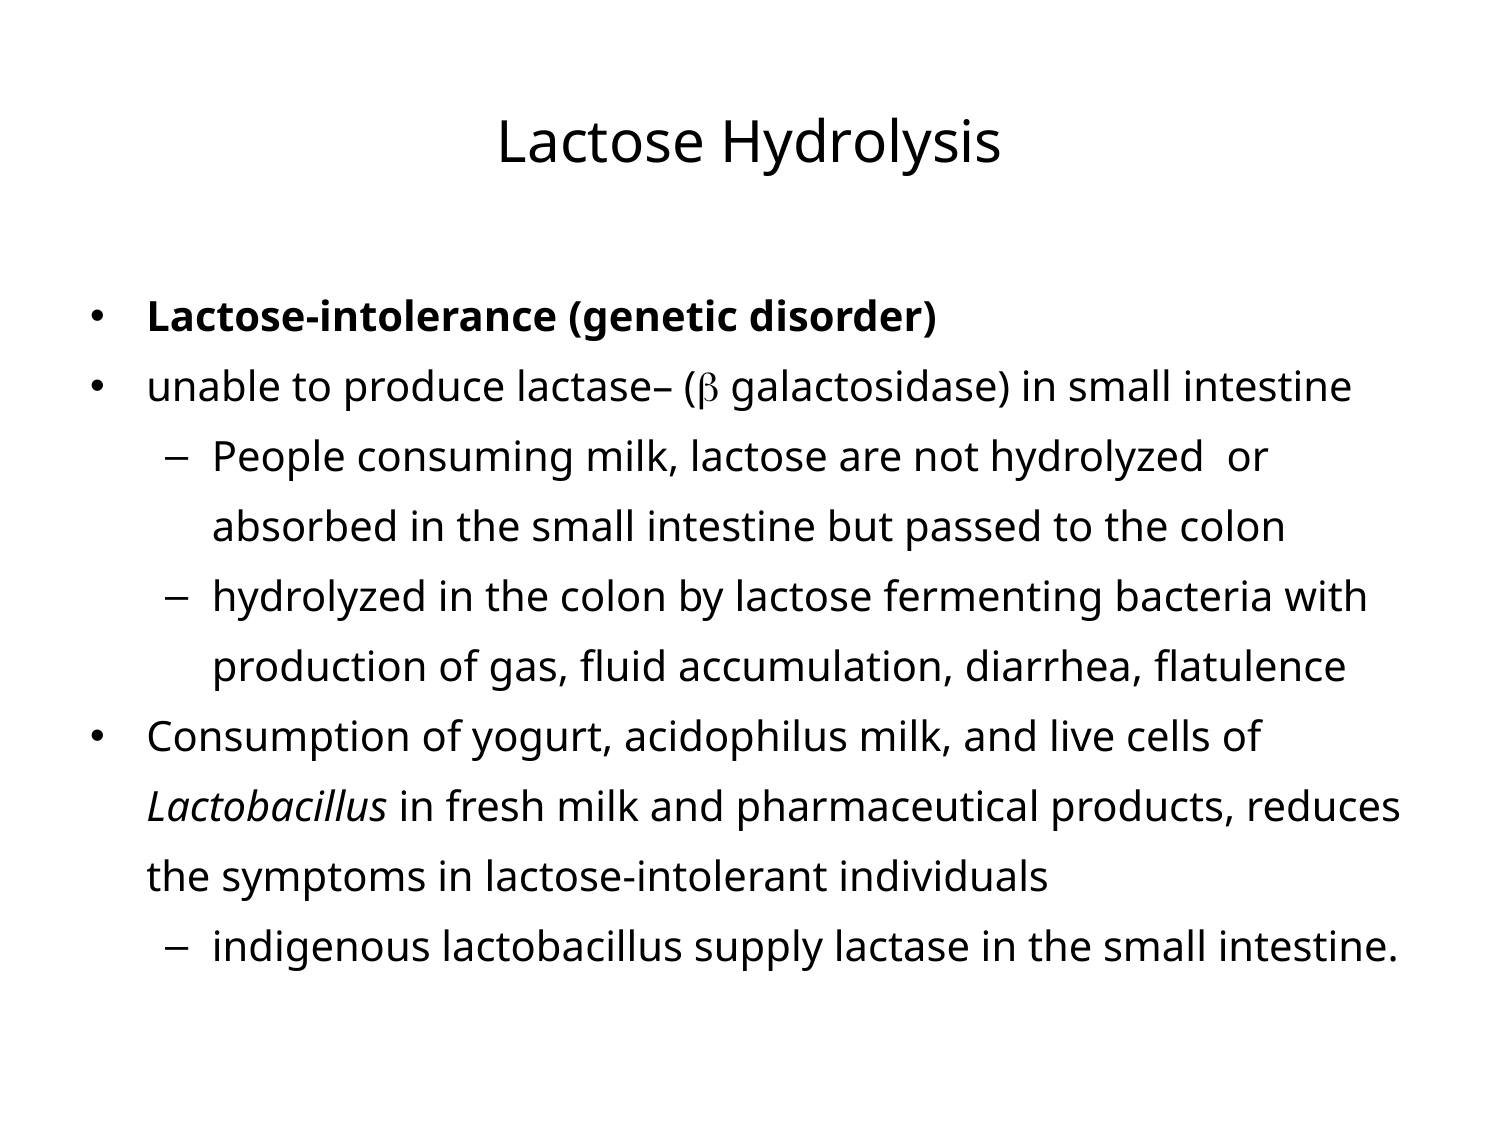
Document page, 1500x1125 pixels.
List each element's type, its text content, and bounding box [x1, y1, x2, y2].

list Lactose-intolerance (genetic disorder) unable to produce lactase– (b galactosidase) in small intestine People consuming milk, lactose are not hydrolyzed or absorbed in the small intestine but passed to the colon hydrolyzed in the colon by lactose fermenting bacteria with production of gas, fluid accumulation, diarrhea, flatulence Consumption of yogurt, acidophilus milk, and live cells of Lactobacillus in fresh milk and pharmaceutical products, reduces the symptoms in lactose-intolerant individuals indigenous lactobacillus supply lactase in the small intestine. [75, 262, 1425, 1005]
title Lactose Hydrolysis [75, 45, 1425, 233]
